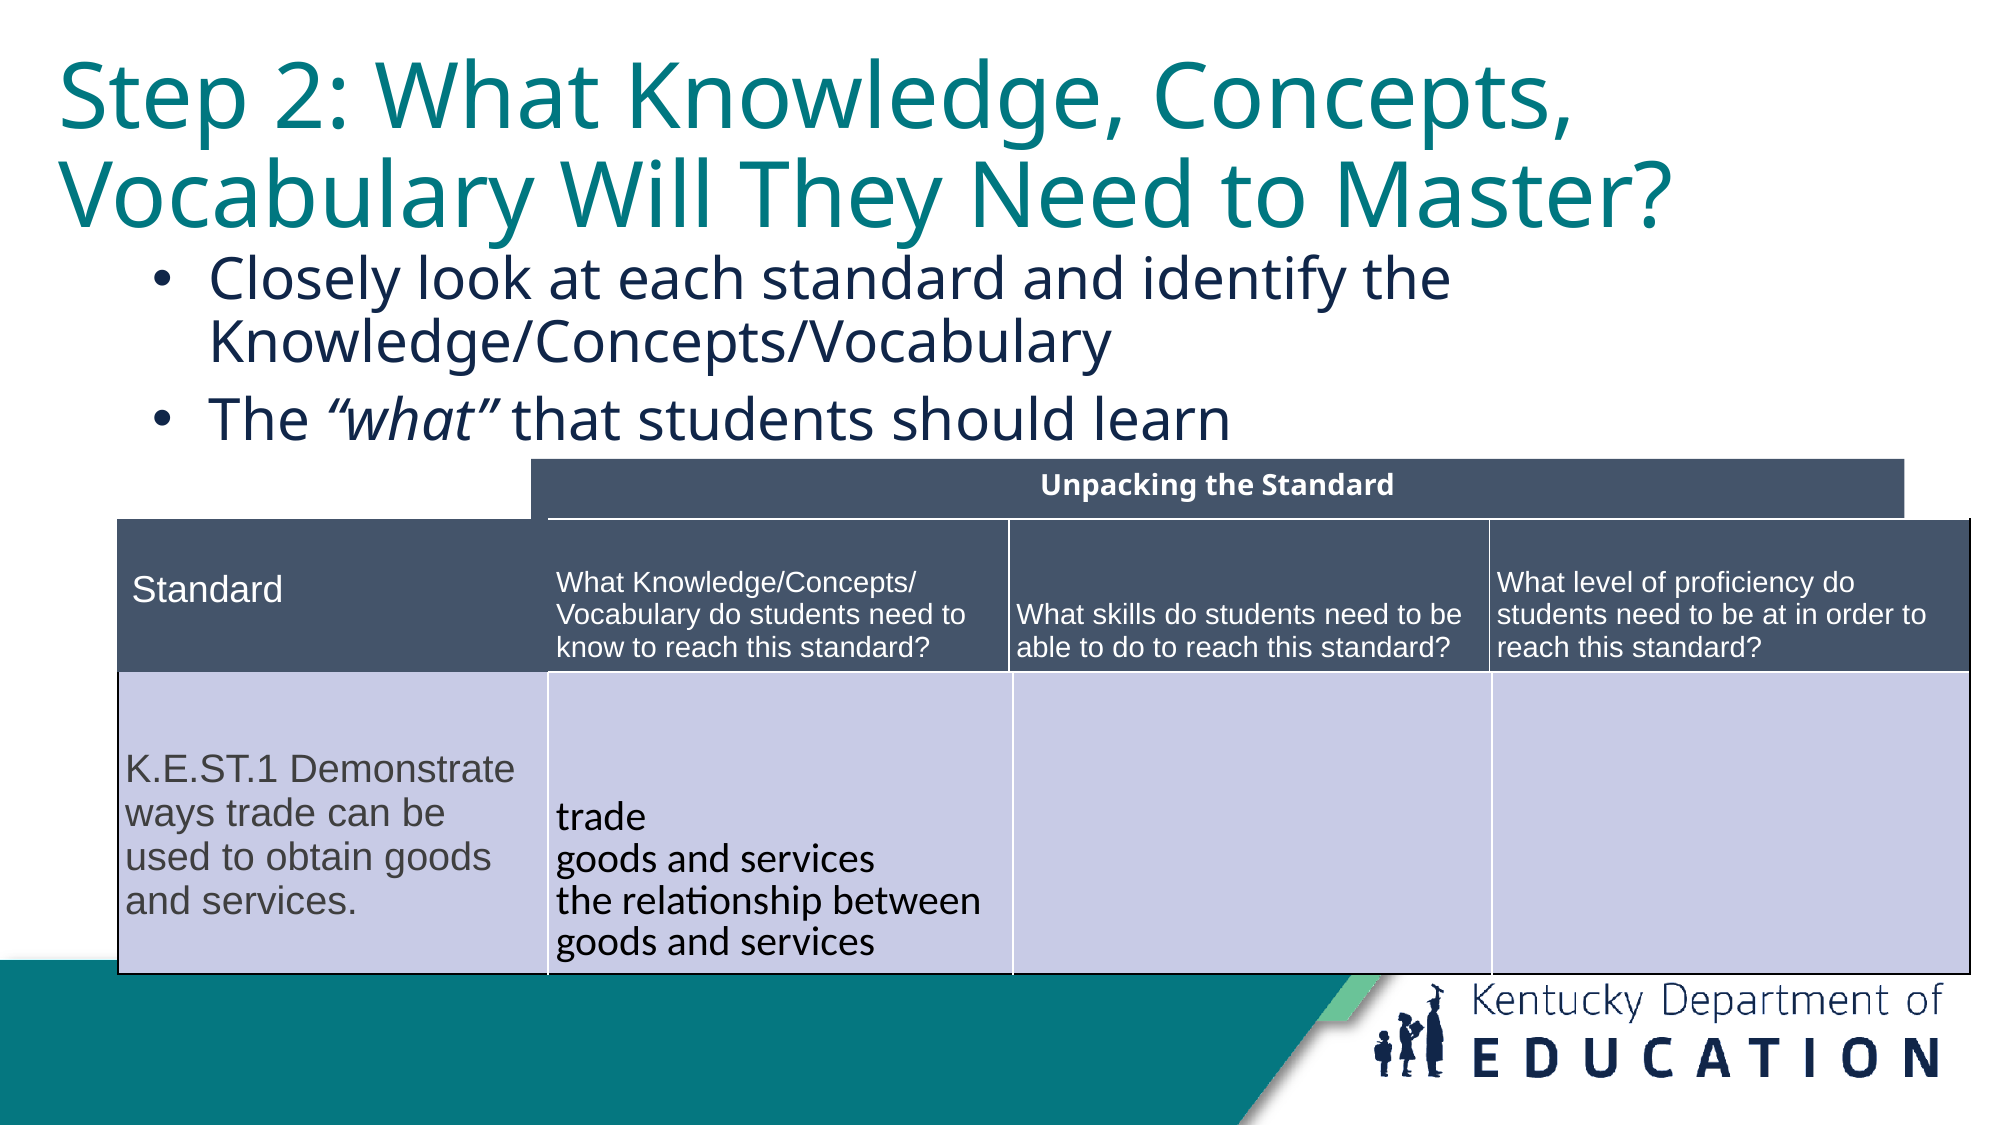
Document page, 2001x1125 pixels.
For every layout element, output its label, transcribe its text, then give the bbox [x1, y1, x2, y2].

picture [0, 0, 2001, 1125]
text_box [116, 458, 1971, 975]
list Closely look at each standard and identify the Knowledge/Concepts/Vocabulary The “what” that students should learn [137, 242, 1863, 456]
title Step 2: What Knowledge, Concepts, Vocabulary Will They Need to Master? [43, 42, 1971, 259]
